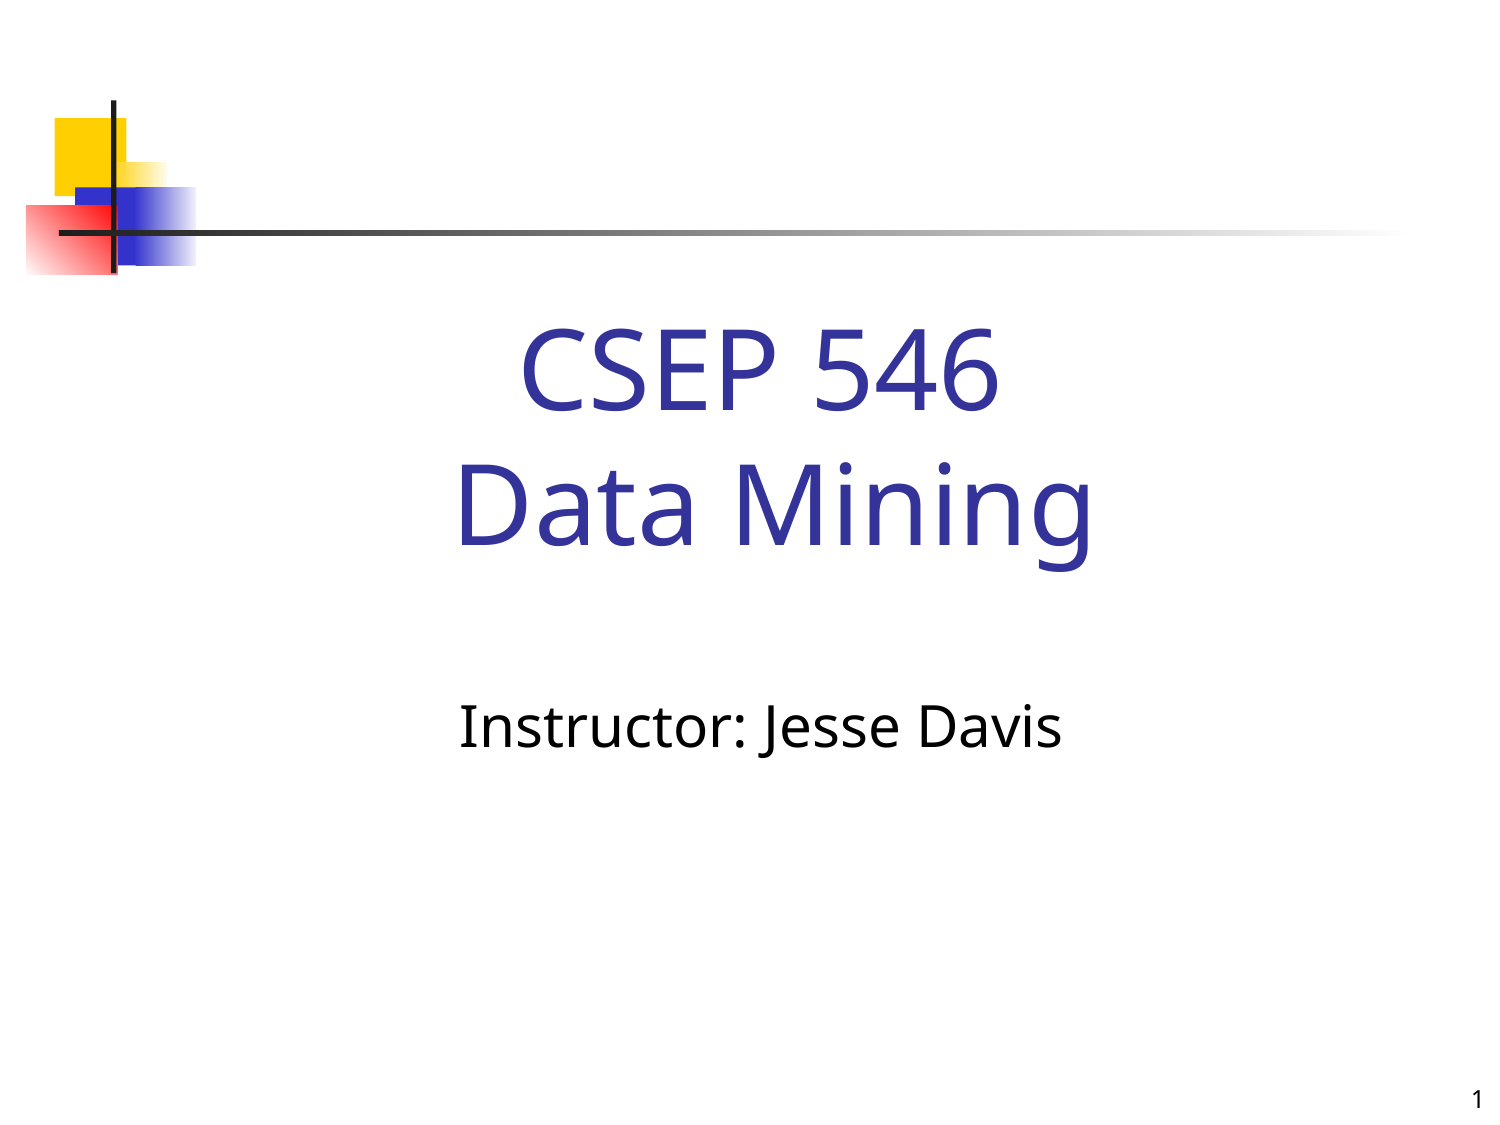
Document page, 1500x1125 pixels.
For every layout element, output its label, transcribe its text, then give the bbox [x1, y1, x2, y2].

list Instructor: Jesse Davis [49, 674, 1413, 1076]
slide_number 1 [1187, 1049, 1500, 1125]
title CSEP 546 Data Mining [112, 87, 1438, 576]
